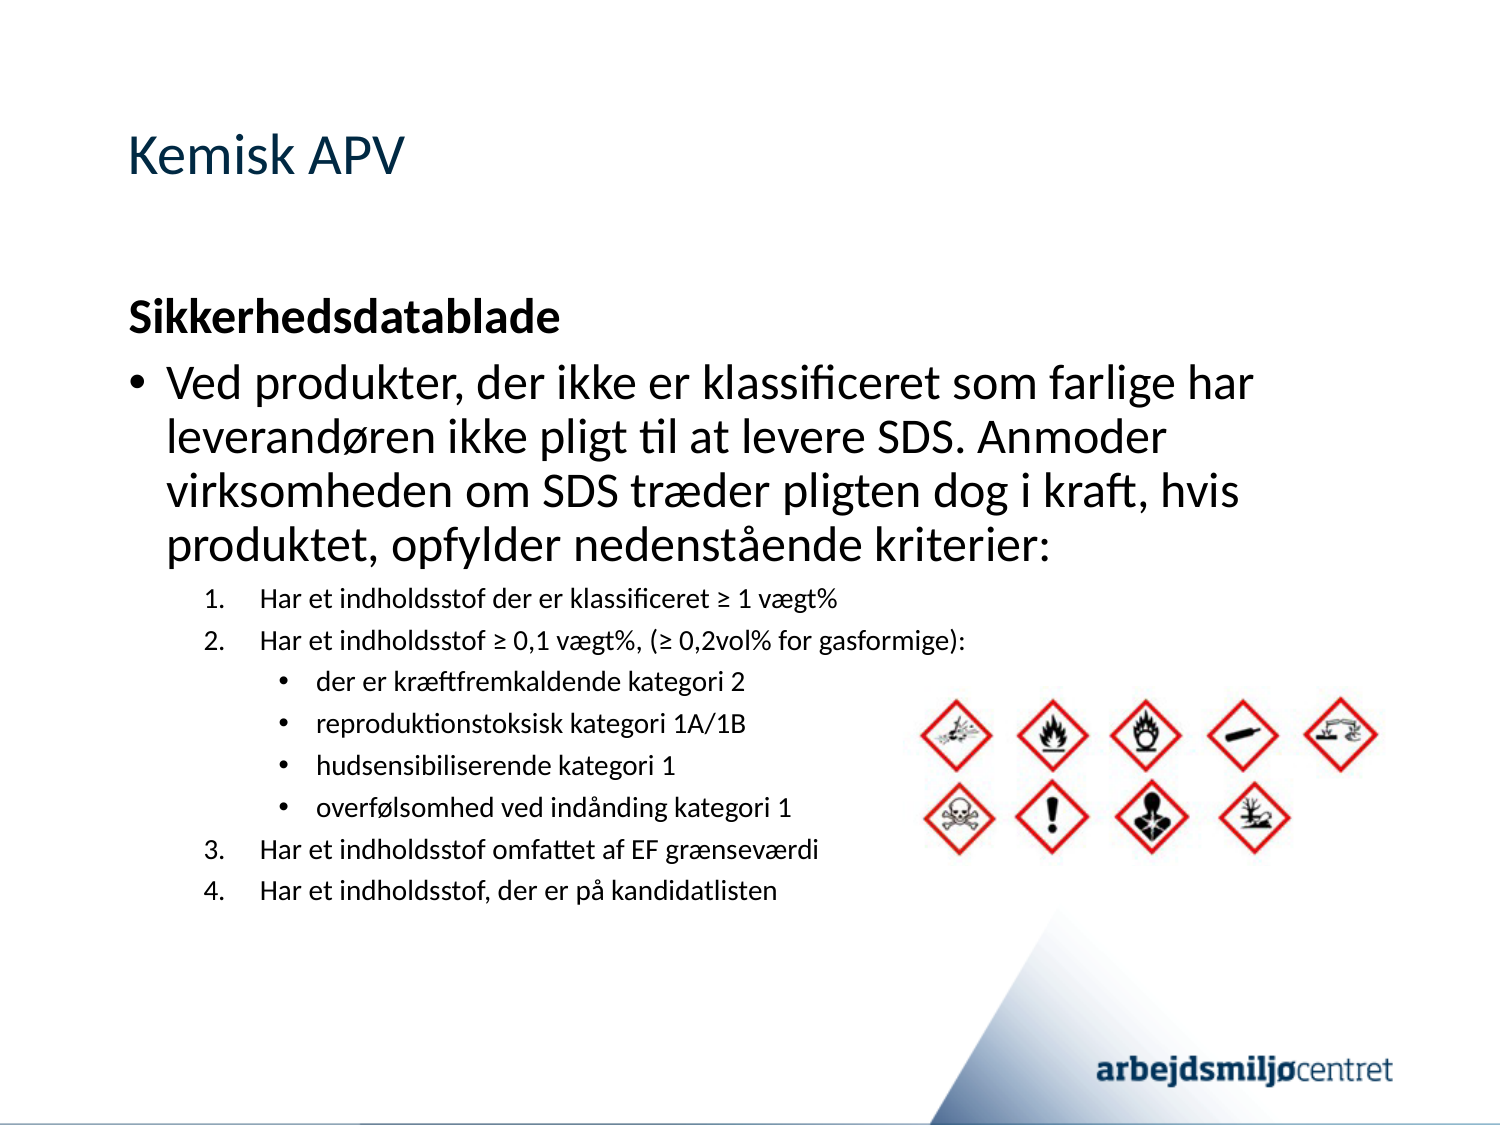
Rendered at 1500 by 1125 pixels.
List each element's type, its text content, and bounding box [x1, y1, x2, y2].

picture [0, 0, 1500, 1125]
list Sikkerhedsdatablade Ved produkter, der ikke er klassificeret som farlige har leverandøren ikke pligt til at levere SDS. Anmoder virksomheden om SDS træder pligten dog i kraft, hvis produktet, opfylder nedenstående kriterier: Har et indholdsstof der er klassificeret ≥ 1 vægt% Har et indholdsstof ≥ 0,1 vægt%, (≥ 0,2vol% for gasformige): der er kræftfremkaldende kategori 2 reproduktionstoksisk kategori 1A/1B hudsensibiliserende kategori 1 overfølsomhed ved indånding kategori 1 Har et indholdsstof omfattet af EF grænseværdi Har et indholdsstof, der er på kandidatlisten [113, 282, 1300, 985]
title Kemisk APV [113, 16, 1387, 195]
